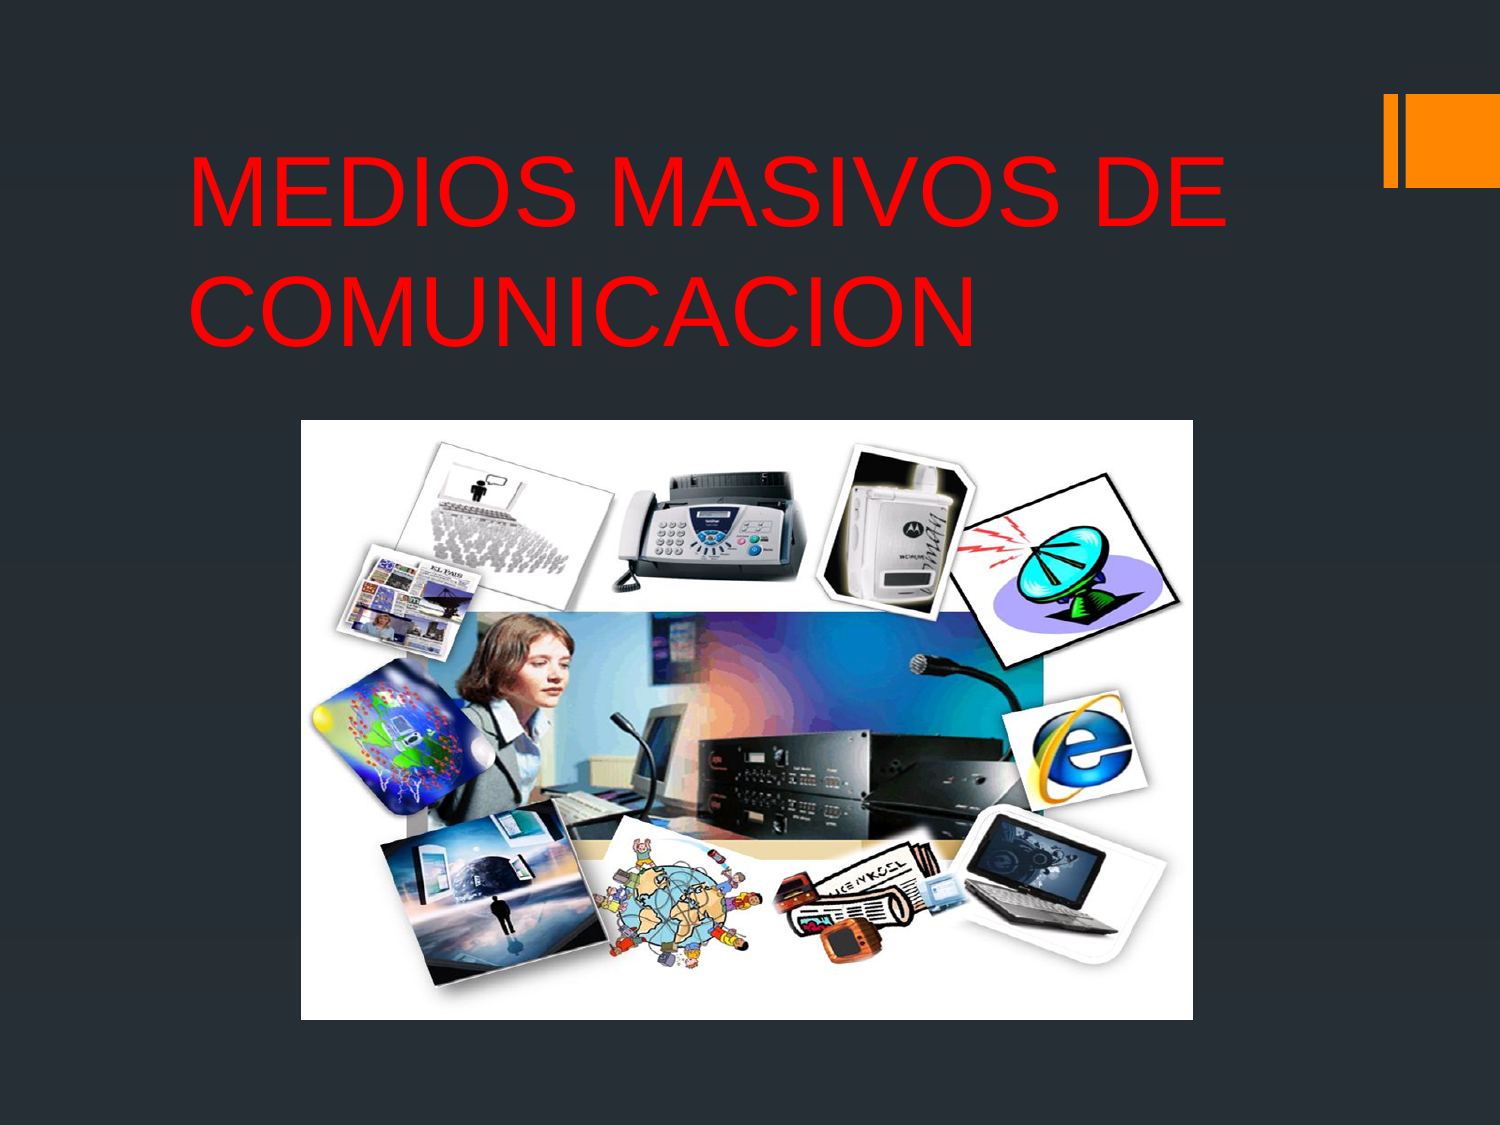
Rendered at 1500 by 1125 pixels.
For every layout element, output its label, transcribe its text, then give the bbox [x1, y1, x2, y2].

title MEDIOS MASIVOS DE COMUNICACION [171, 0, 1372, 374]
picture [300, 420, 1194, 1020]
